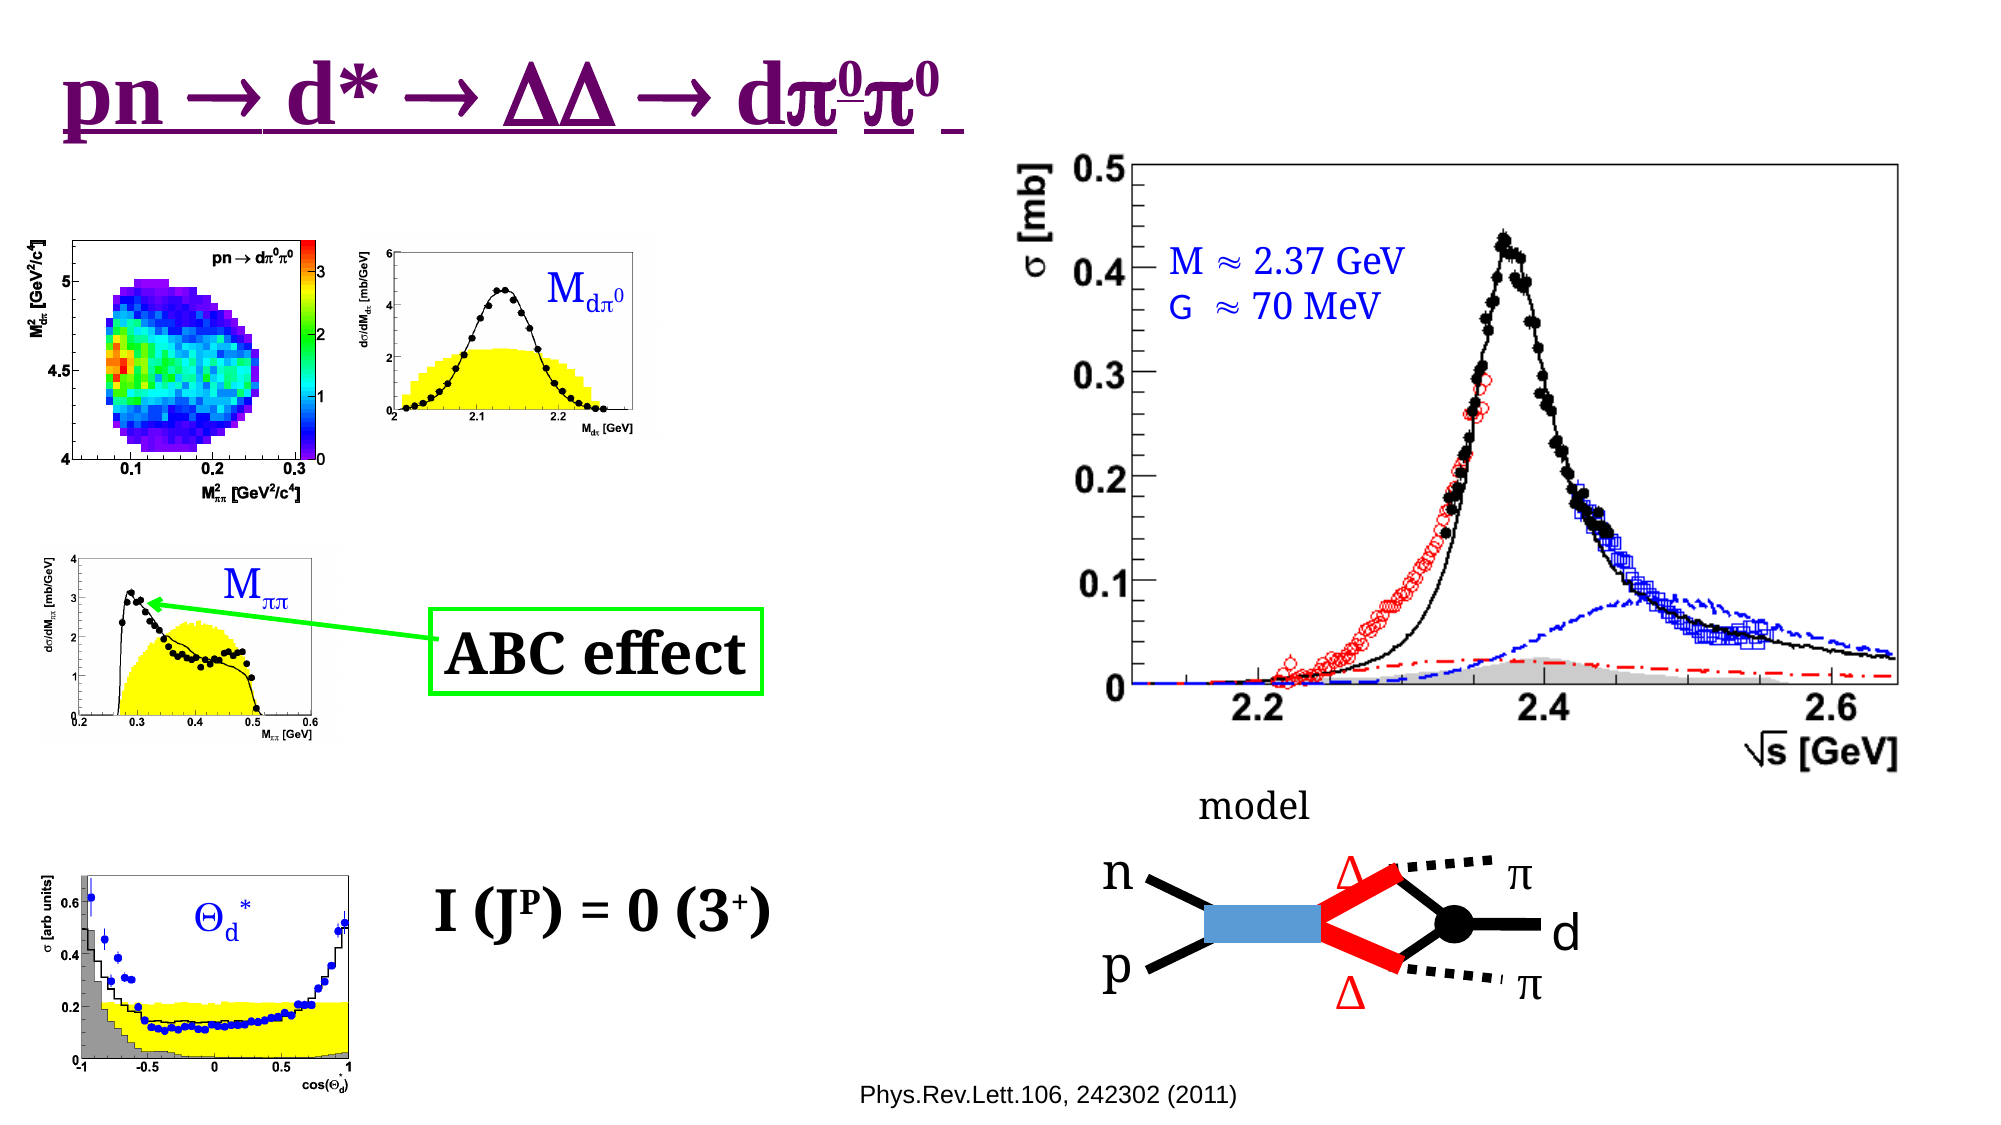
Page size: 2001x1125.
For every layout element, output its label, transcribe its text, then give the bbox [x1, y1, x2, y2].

picture [979, 95, 2000, 788]
text_box model [1183, 788, 1326, 832]
text_box ABC effect [430, 609, 763, 694]
text_box I (JP) = 0 (3+) [419, 866, 788, 951]
picture [26, 211, 331, 503]
picture [38, 537, 342, 744]
text_box p [1087, 924, 1146, 1000]
text_box n [1088, 832, 1146, 907]
text_box pn  d*    d00 [48, 25, 1576, 150]
text_box Phys.Rev.Lett.106, 242302 (2011) [844, 1071, 1254, 1117]
picture [356, 231, 663, 440]
picture [26, 851, 384, 1095]
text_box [1146, 832, 1576, 1028]
